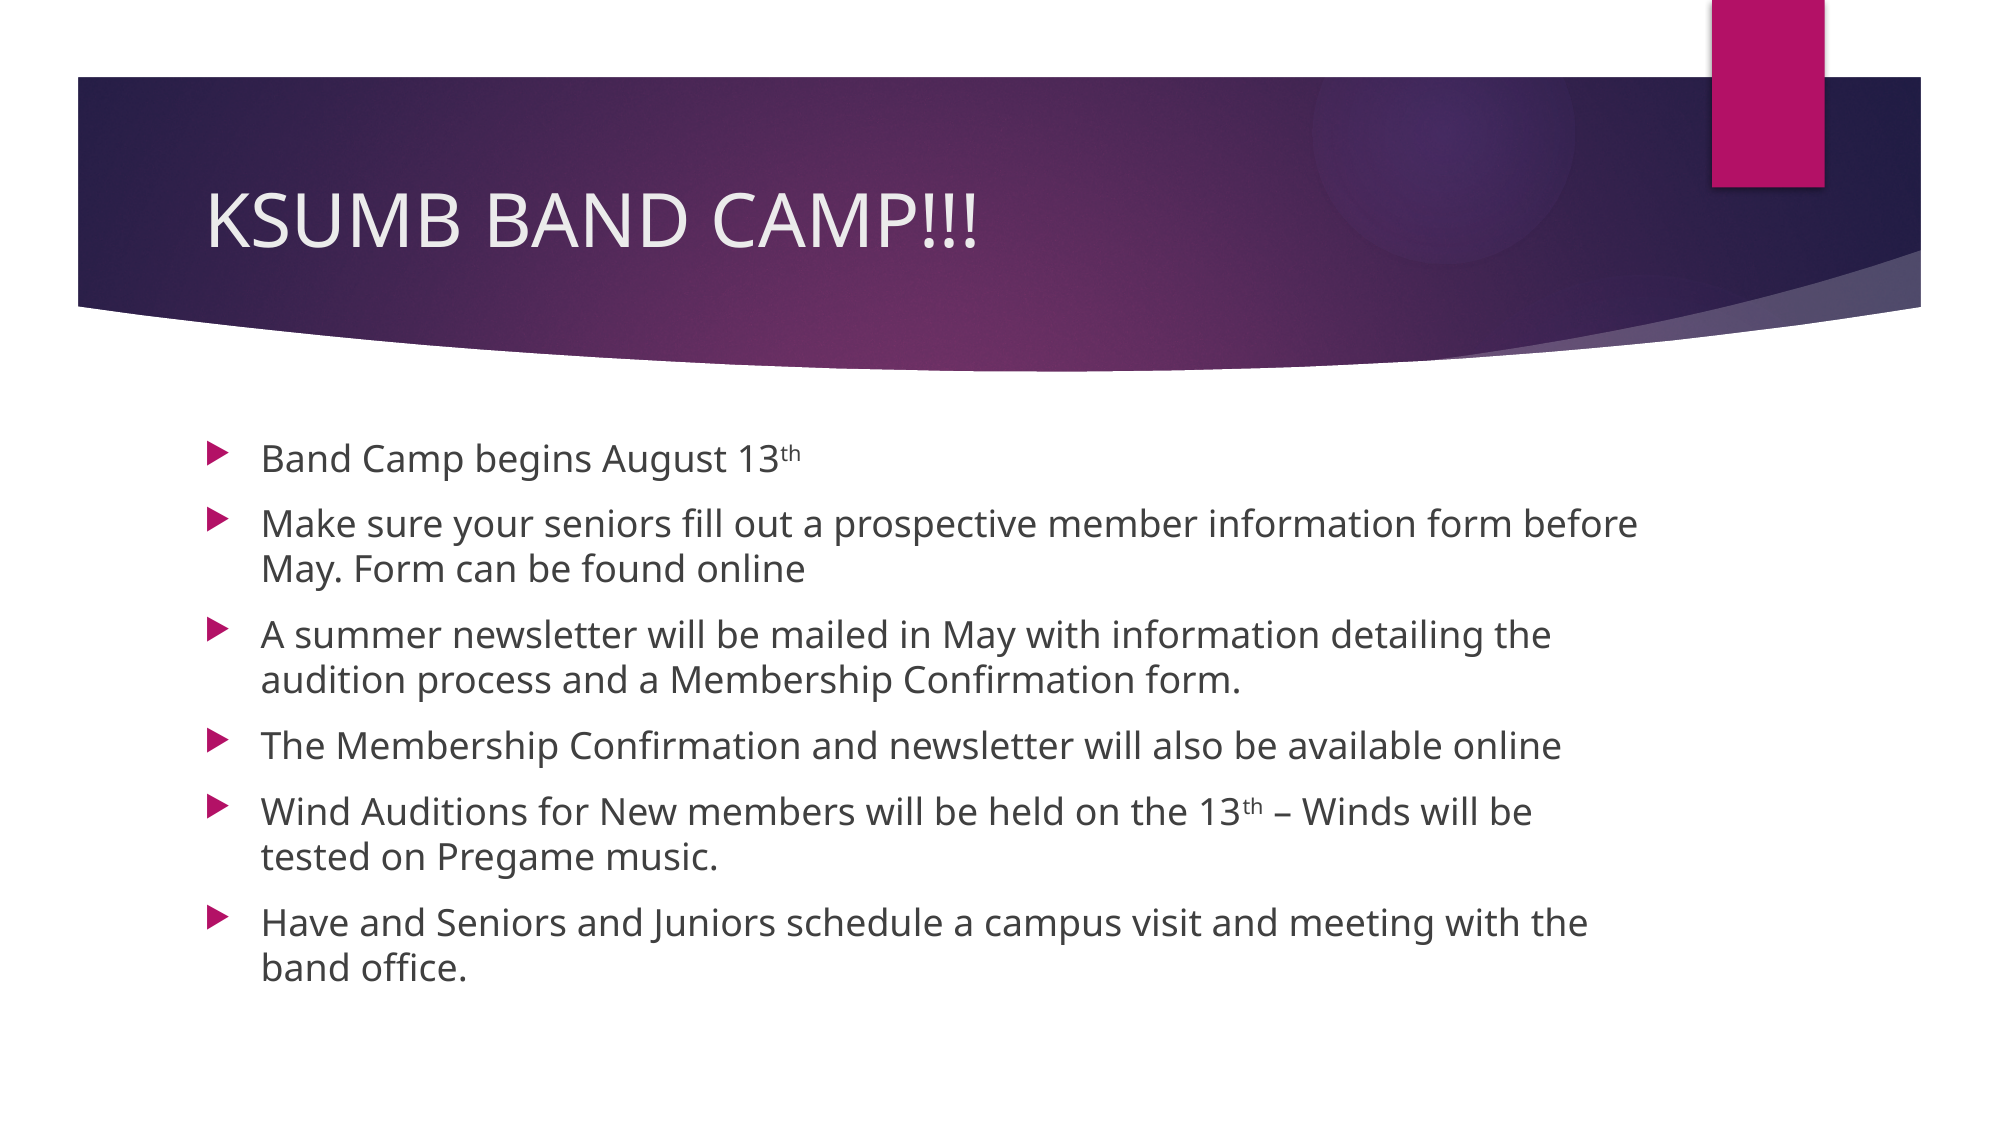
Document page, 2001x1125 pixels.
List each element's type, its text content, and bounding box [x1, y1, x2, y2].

list Band Camp begins August 13th Make sure your seniors fill out a prospective member information form before May. Form can be found online A summer newsletter will be mailed in May with information detailing the audition process and a Membership Confirmation form. The Membership Confirmation and newsletter will also be available online Wind Auditions for New members will be held on the 13th – Winds will be tested on Pregame music. Have and Seniors and Juniors schedule a campus visit and meeting with the band office. [189, 427, 1666, 1058]
title KSUMB BAND CAMP!!! [189, 159, 1627, 276]
